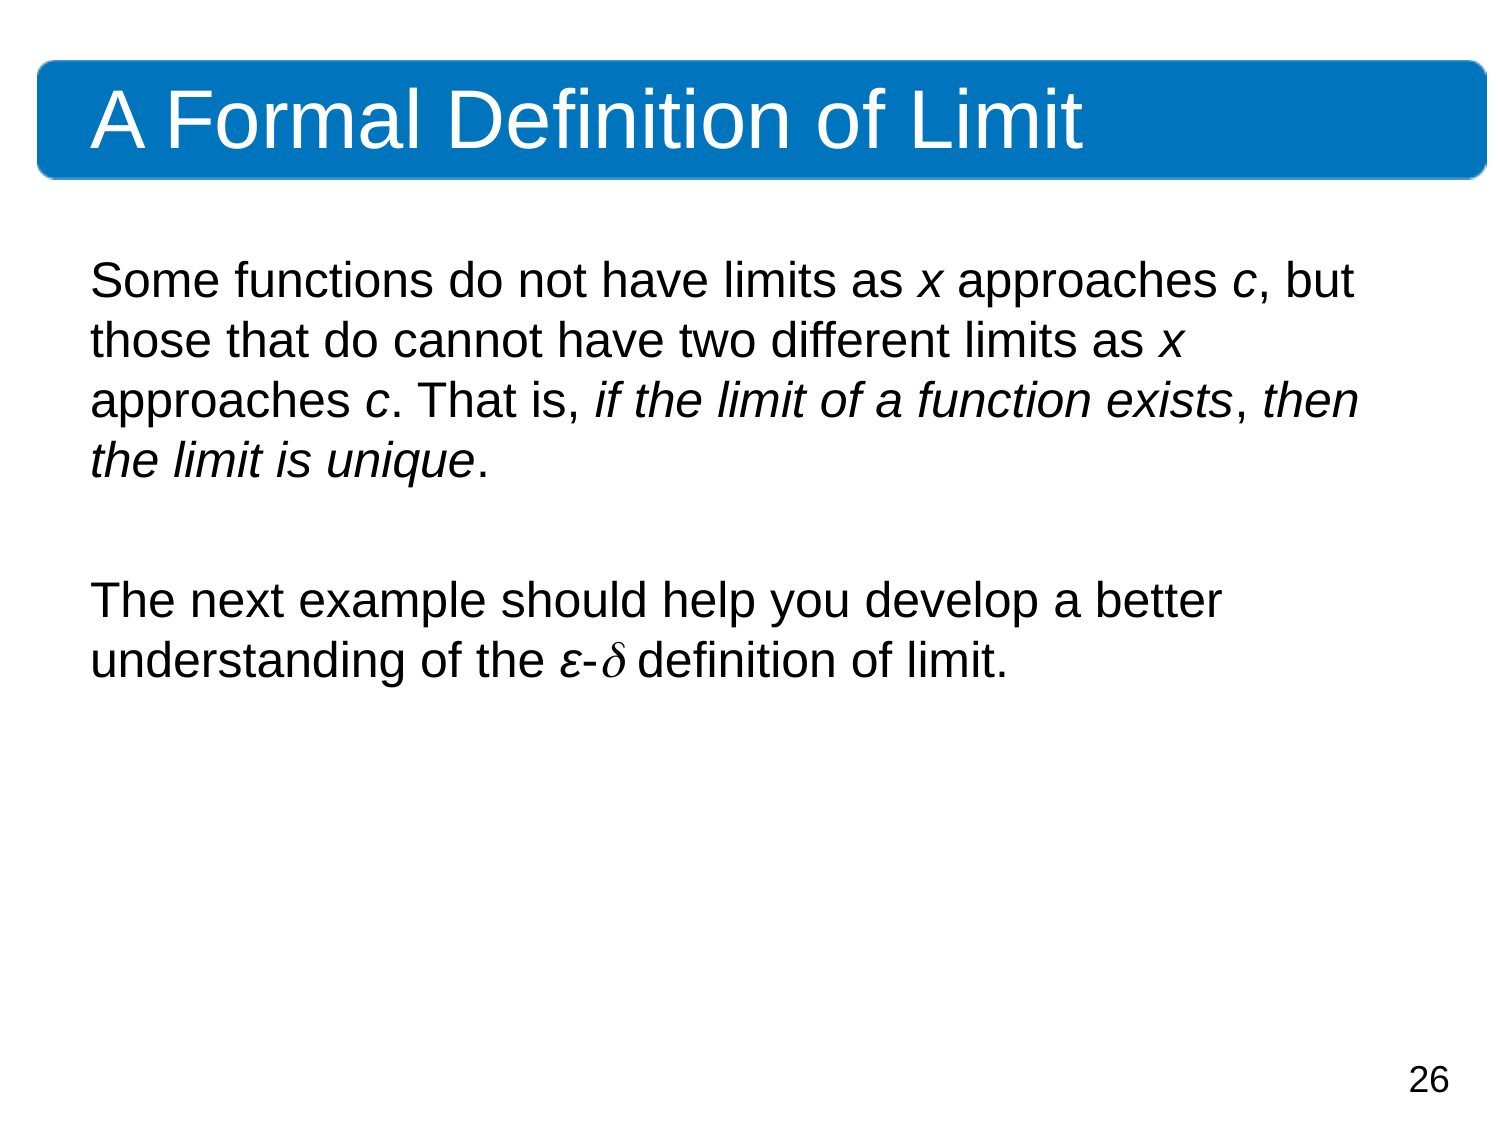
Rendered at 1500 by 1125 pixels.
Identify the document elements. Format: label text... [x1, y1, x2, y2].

list Some functions do not have limits as x approaches c, but those that do cannot have two different limits as x approaches c. That is, if the limit of a function exists, then the limit is unique. The next example should help you develop a better understanding of the ε- definition of limit. [74, 239, 1426, 1076]
picture [37, 60, 1487, 180]
title A Formal Definition of Limit [74, 56, 1439, 173]
